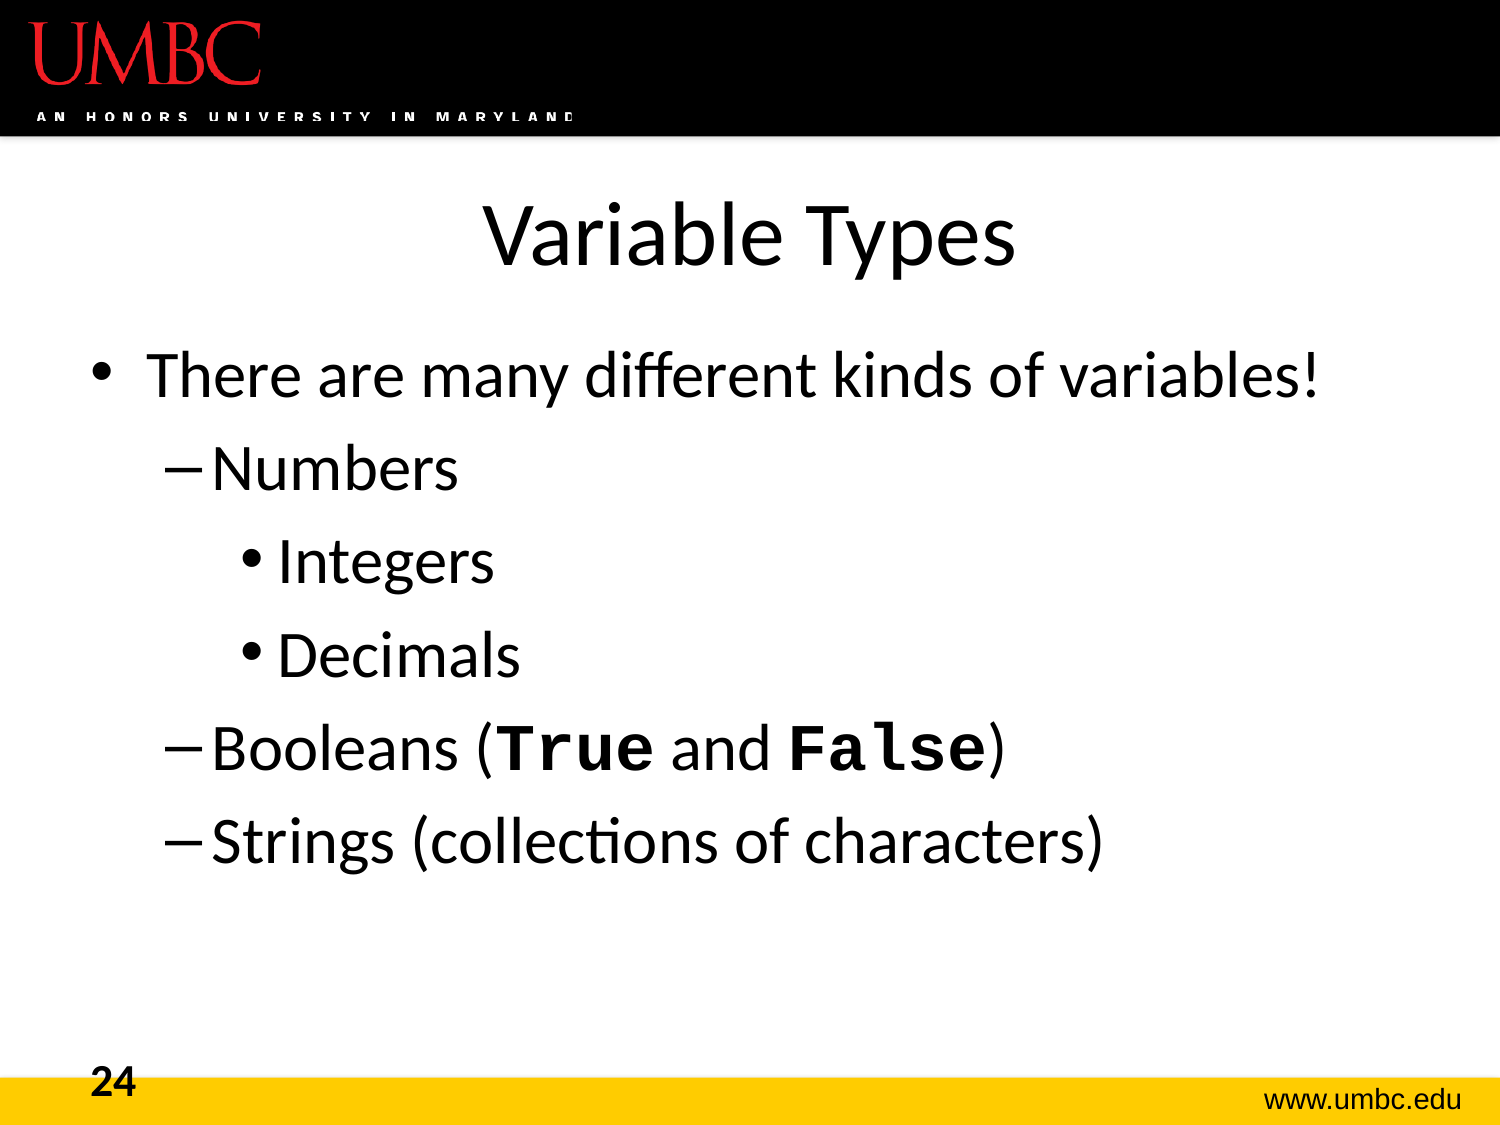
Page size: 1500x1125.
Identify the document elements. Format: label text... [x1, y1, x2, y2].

title Variable Types [75, 135, 1425, 323]
list There are many different kinds of variables! Numbers Integers Decimals Booleans (True and False) Strings (collections of characters) [75, 323, 1425, 1005]
slide_number 24 [75, 1042, 425, 1103]
